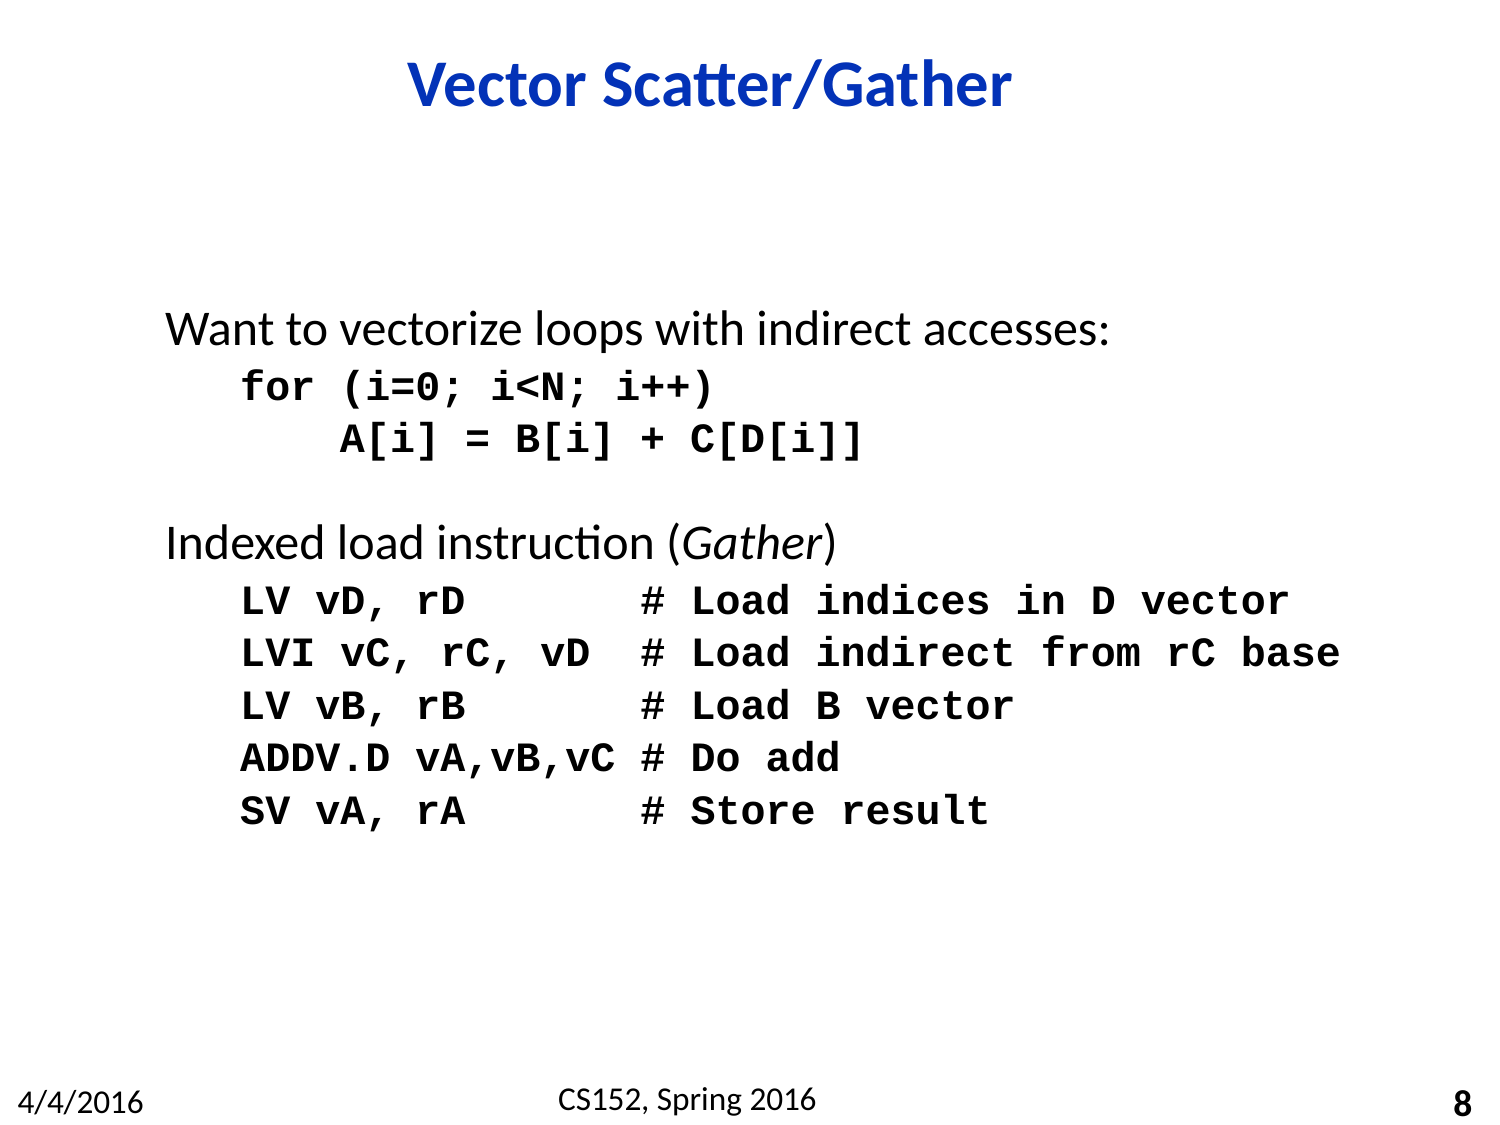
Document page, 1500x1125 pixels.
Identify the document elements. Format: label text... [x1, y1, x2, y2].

list Want to vectorize loops with indirect accesses: for (i=0; i<N; i++) A[i] = B[i] + C[D[i]] Indexed load instruction (Gather) LV vD, rD # Load indices in D vector LVI vC, rC, vD # Load indirect from rC base LV vB, rB # Load B vector ADDV.D vA,vB,vC # Do add SV vA, rA # Store result [149, 266, 1500, 921]
slide_number 8 [1174, 1076, 1488, 1125]
title Vector Scatter/Gather [112, 24, 1310, 147]
